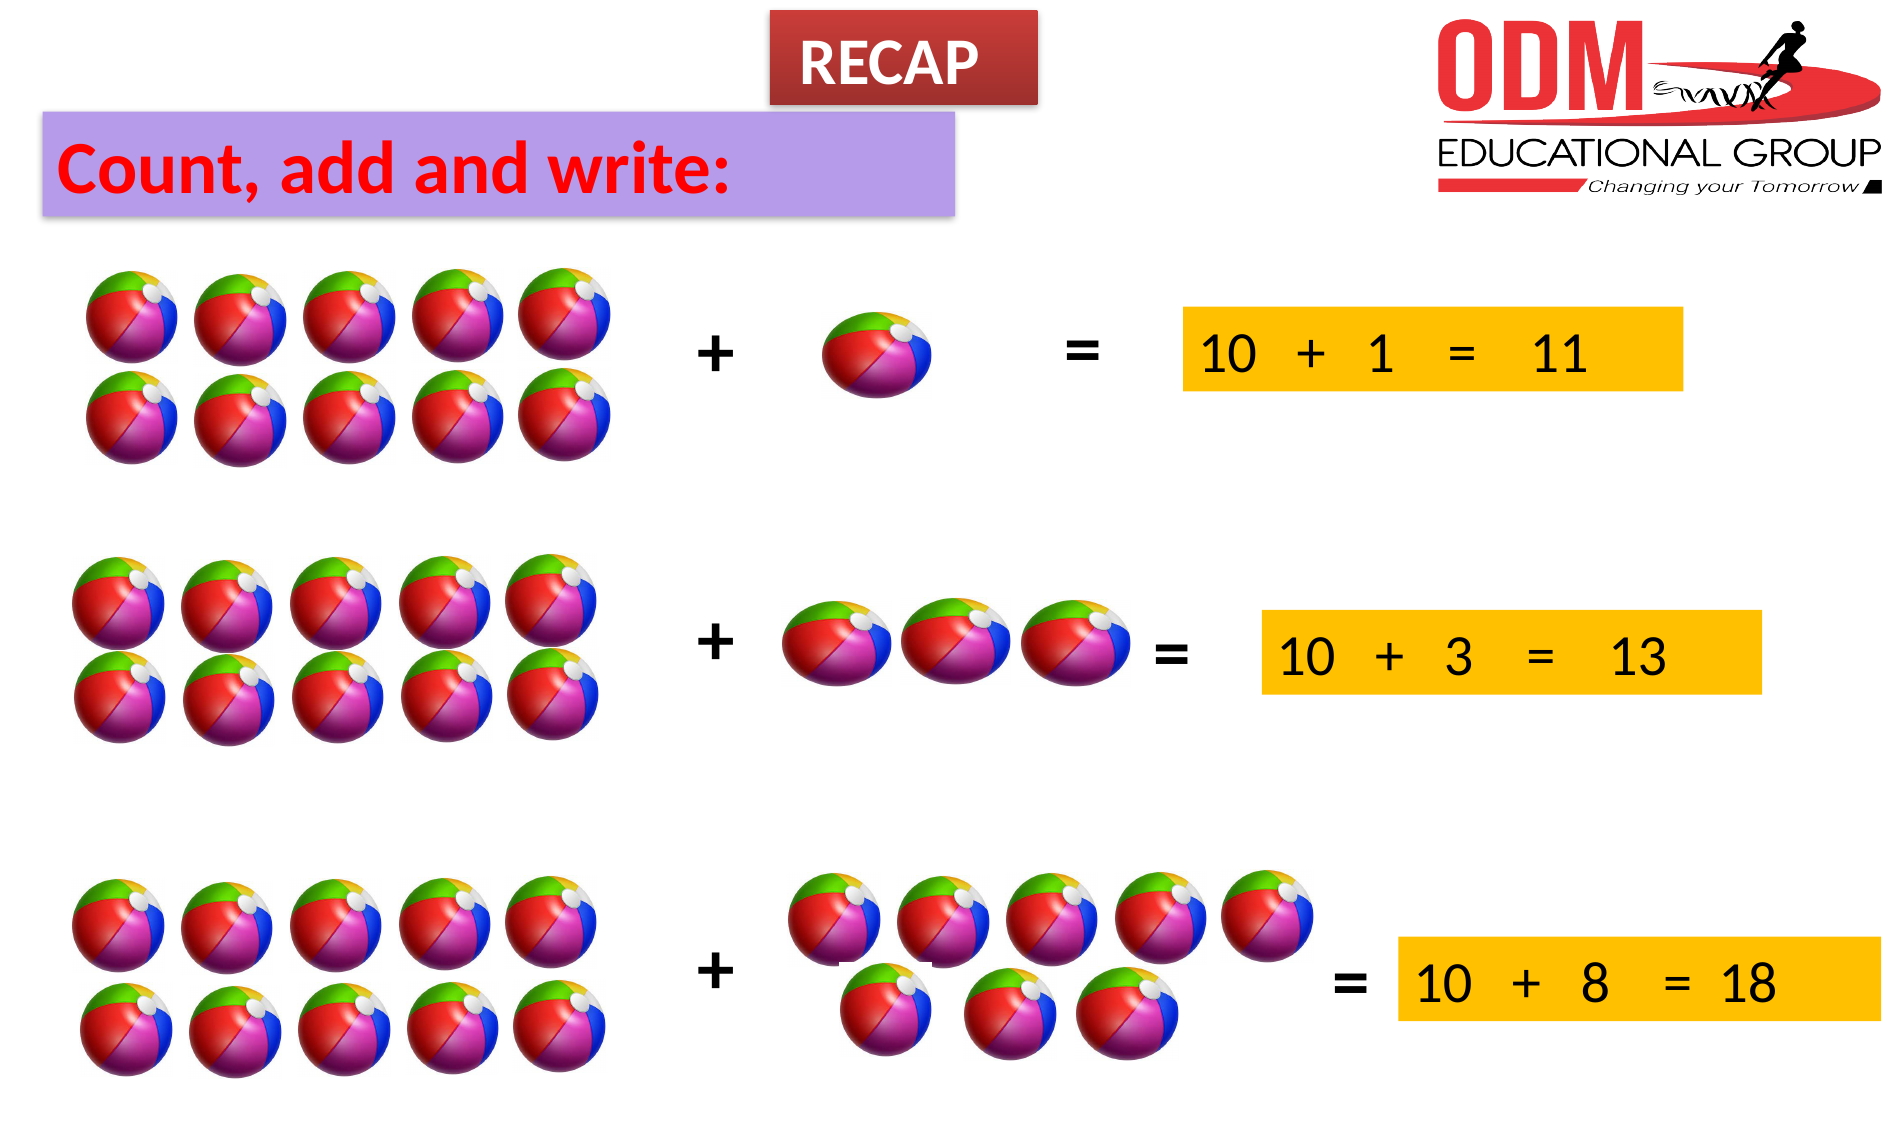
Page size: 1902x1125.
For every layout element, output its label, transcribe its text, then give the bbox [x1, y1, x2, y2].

text_box RECAP [769, 10, 1038, 105]
text_box Count, add and write: [42, 111, 956, 217]
picture [781, 600, 892, 688]
picture [1020, 599, 1131, 687]
text_box 10 + 8 = 18 [1398, 936, 1882, 1022]
text_box 10 + 1 = 11 [1183, 306, 1684, 392]
picture [1074, 970, 1180, 1062]
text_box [71, 875, 598, 976]
picture [899, 597, 1011, 685]
picture [1438, 18, 1882, 195]
picture [838, 962, 932, 1057]
text_box = [1138, 596, 1219, 701]
text_box + [665, 294, 776, 400]
picture [821, 311, 932, 399]
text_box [79, 979, 606, 1080]
text_box = [1049, 292, 1131, 397]
text_box 10 + 3 = 13 [1261, 609, 1763, 695]
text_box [73, 647, 600, 748]
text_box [71, 553, 598, 647]
text_box + [665, 911, 776, 1017]
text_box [84, 367, 611, 468]
picture [963, 966, 1057, 1062]
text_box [84, 266, 611, 367]
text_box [787, 869, 1314, 970]
text_box + [665, 582, 776, 688]
text_box = [1317, 925, 1399, 1030]
